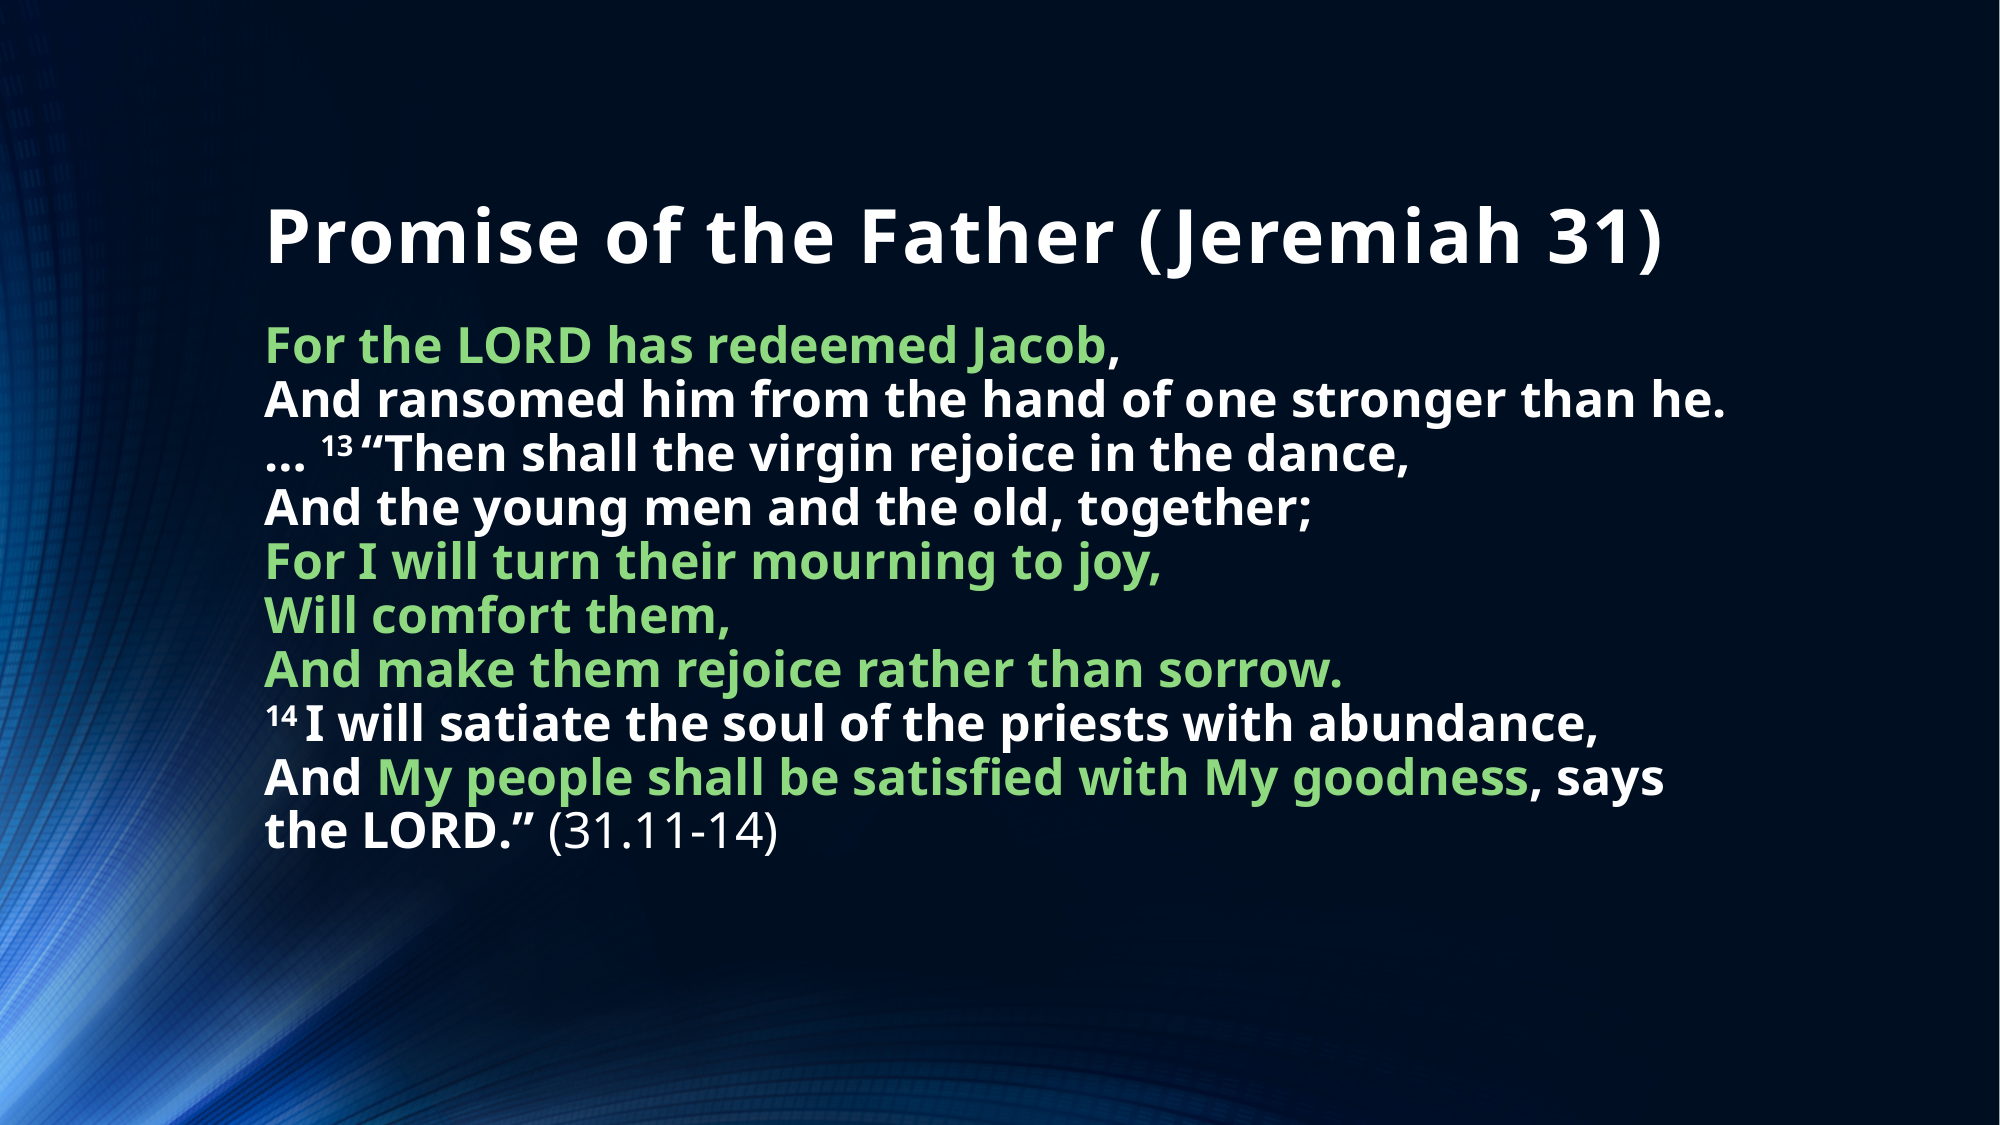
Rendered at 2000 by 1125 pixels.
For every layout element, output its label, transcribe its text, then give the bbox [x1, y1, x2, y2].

list For the Lord has redeemed Jacob, And ransomed him from the hand of one stronger than he. … 13 “Then shall the virgin rejoice in the dance, And the young men and the old, together; For I will turn their mourning to joy, Will comfort them, And make them rejoice rather than sorrow. 14 I will satiate the soul of the priests with abundance, And My people shall be satisfied with My goodness, says the Lord.” (31.11-14) [249, 312, 1749, 988]
title Promise of the Father (Jeremiah 31) [249, 62, 1750, 288]
picture [0, 0, 2000, 1125]
